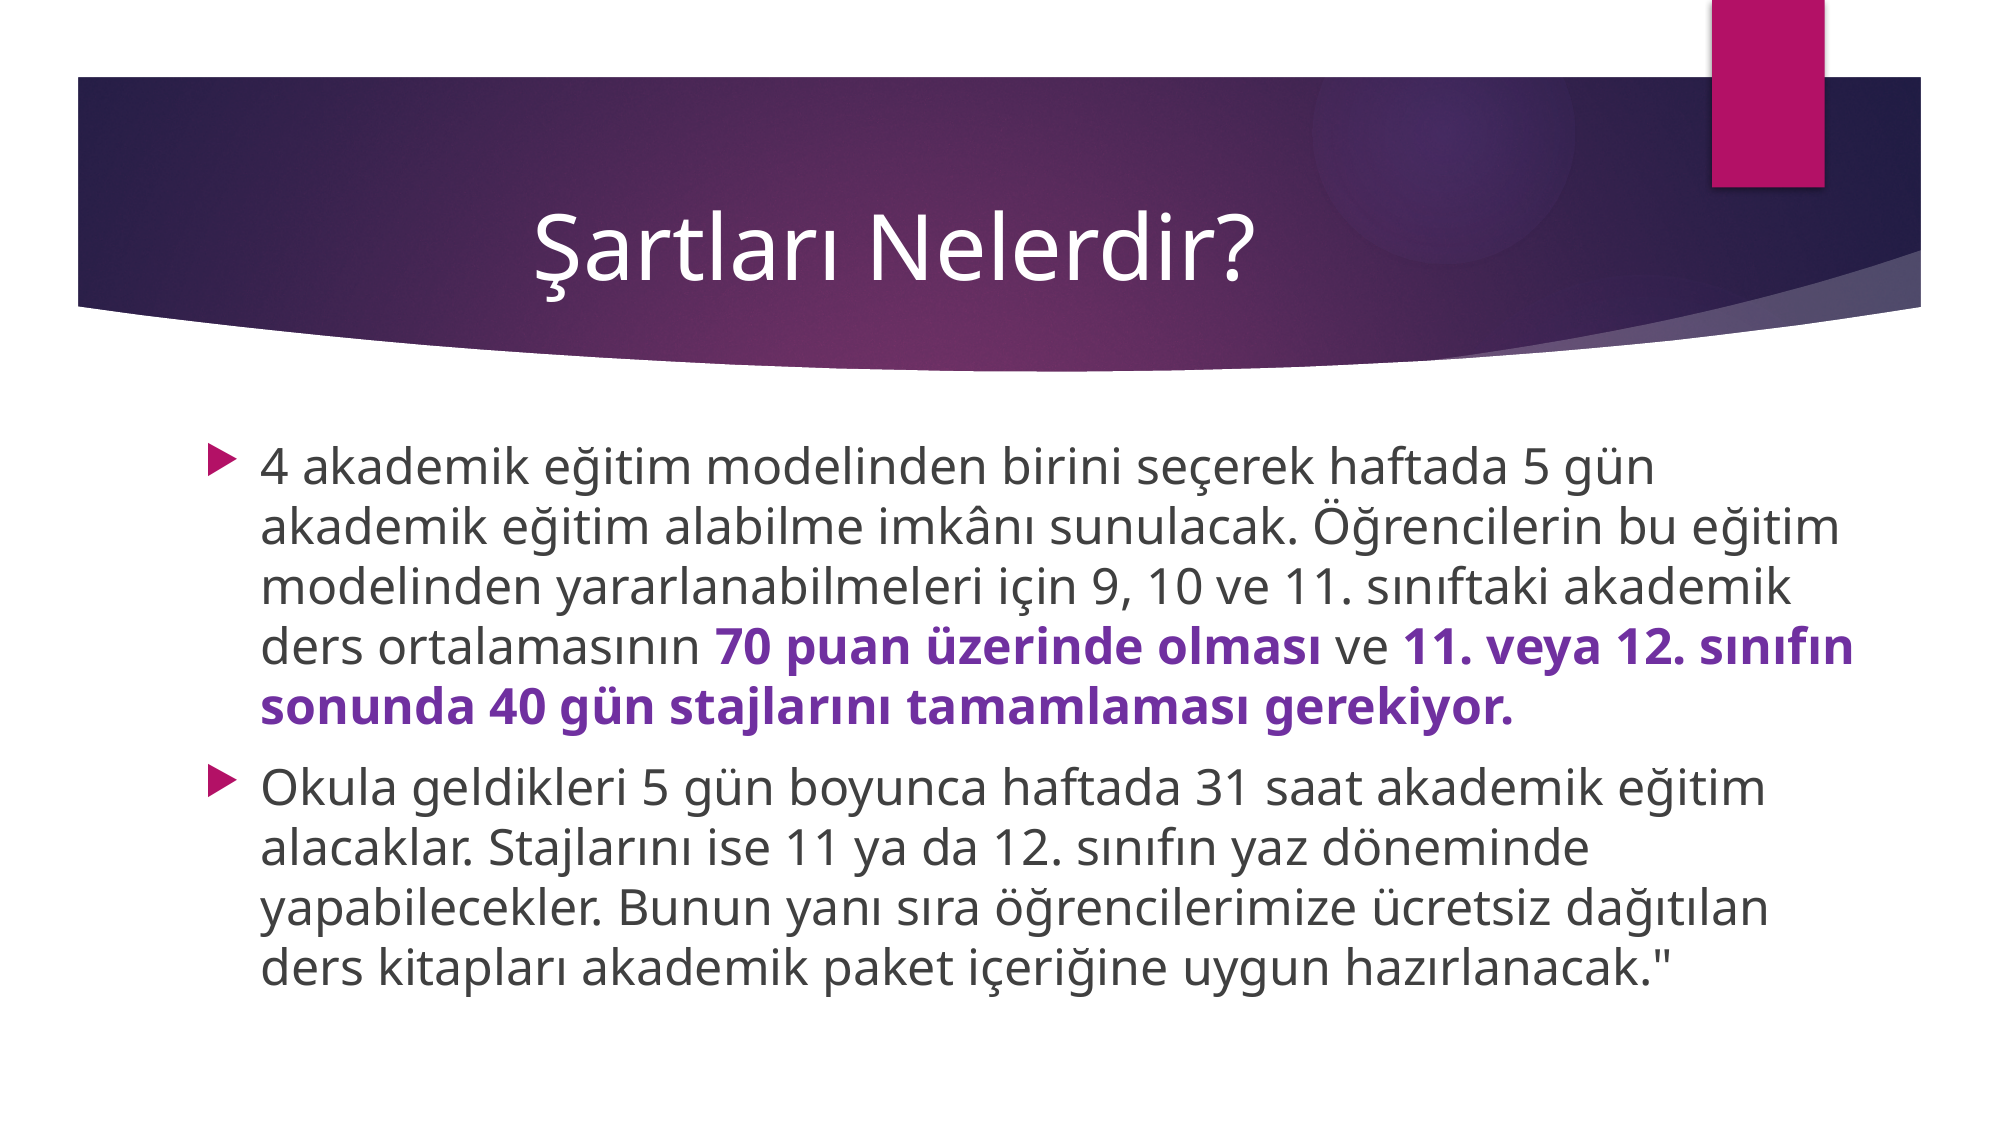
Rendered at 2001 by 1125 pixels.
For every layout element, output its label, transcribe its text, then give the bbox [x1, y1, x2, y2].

text_box Şartları Nelerdir? [518, 181, 1366, 307]
list 4 akademik eğitim modelinden birini seçerek haftada 5 gün akademik eğitim alabilme imkânı sunulacak. Öğrencilerin bu eğitim modelinden yararlanabilmeleri için 9, 10 ve 11. sınıftaki akademik ders ortalamasının 70 puan üzerinde olması ve 11. veya 12. sınıfın sonunda 40 gün stajlarını tamamlaması gerekiyor. Okula geldikleri 5 gün boyunca haftada 31 saat akademik eğitim alacaklar. Stajlarını ise 11 ya da 12. sınıfın yaz döneminde yapabilecekler. Bunun yanı sıra öğrencilerimize ücretsiz dağıtılan ders kitapları akademik paket içeriğine uygun hazırlanacak." [189, 427, 1889, 988]
